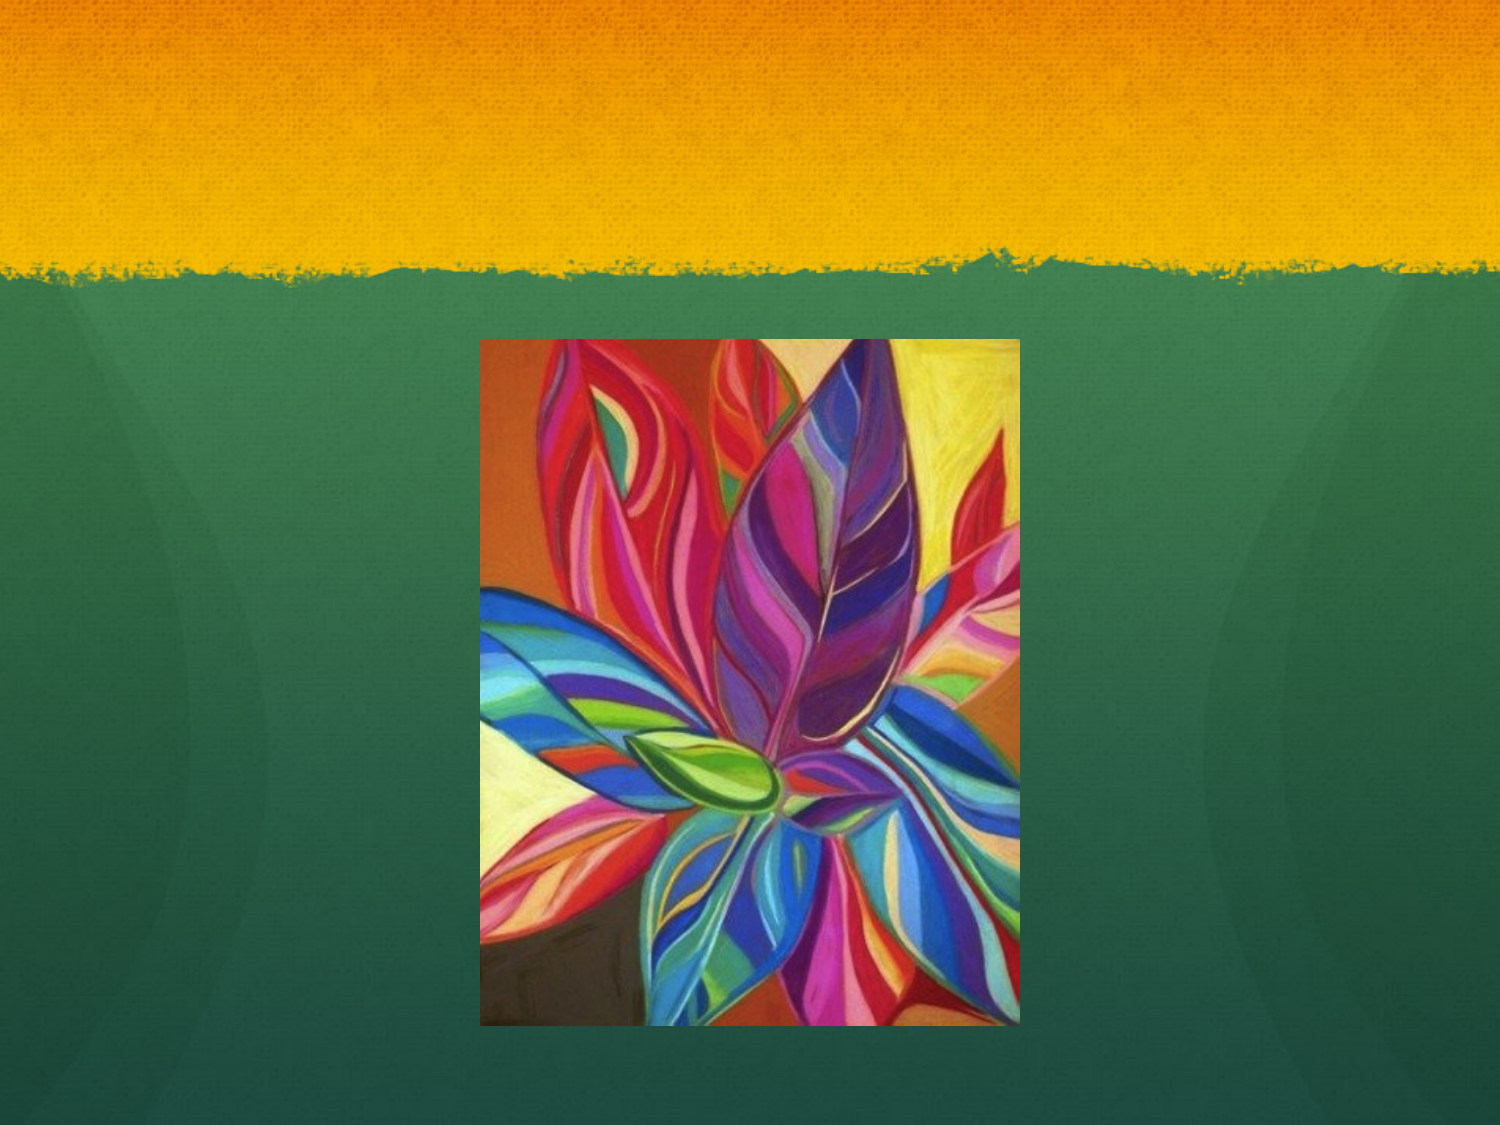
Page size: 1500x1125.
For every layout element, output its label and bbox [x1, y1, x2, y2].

picture [0, 0, 1500, 1125]
list [124, 339, 1375, 1027]
